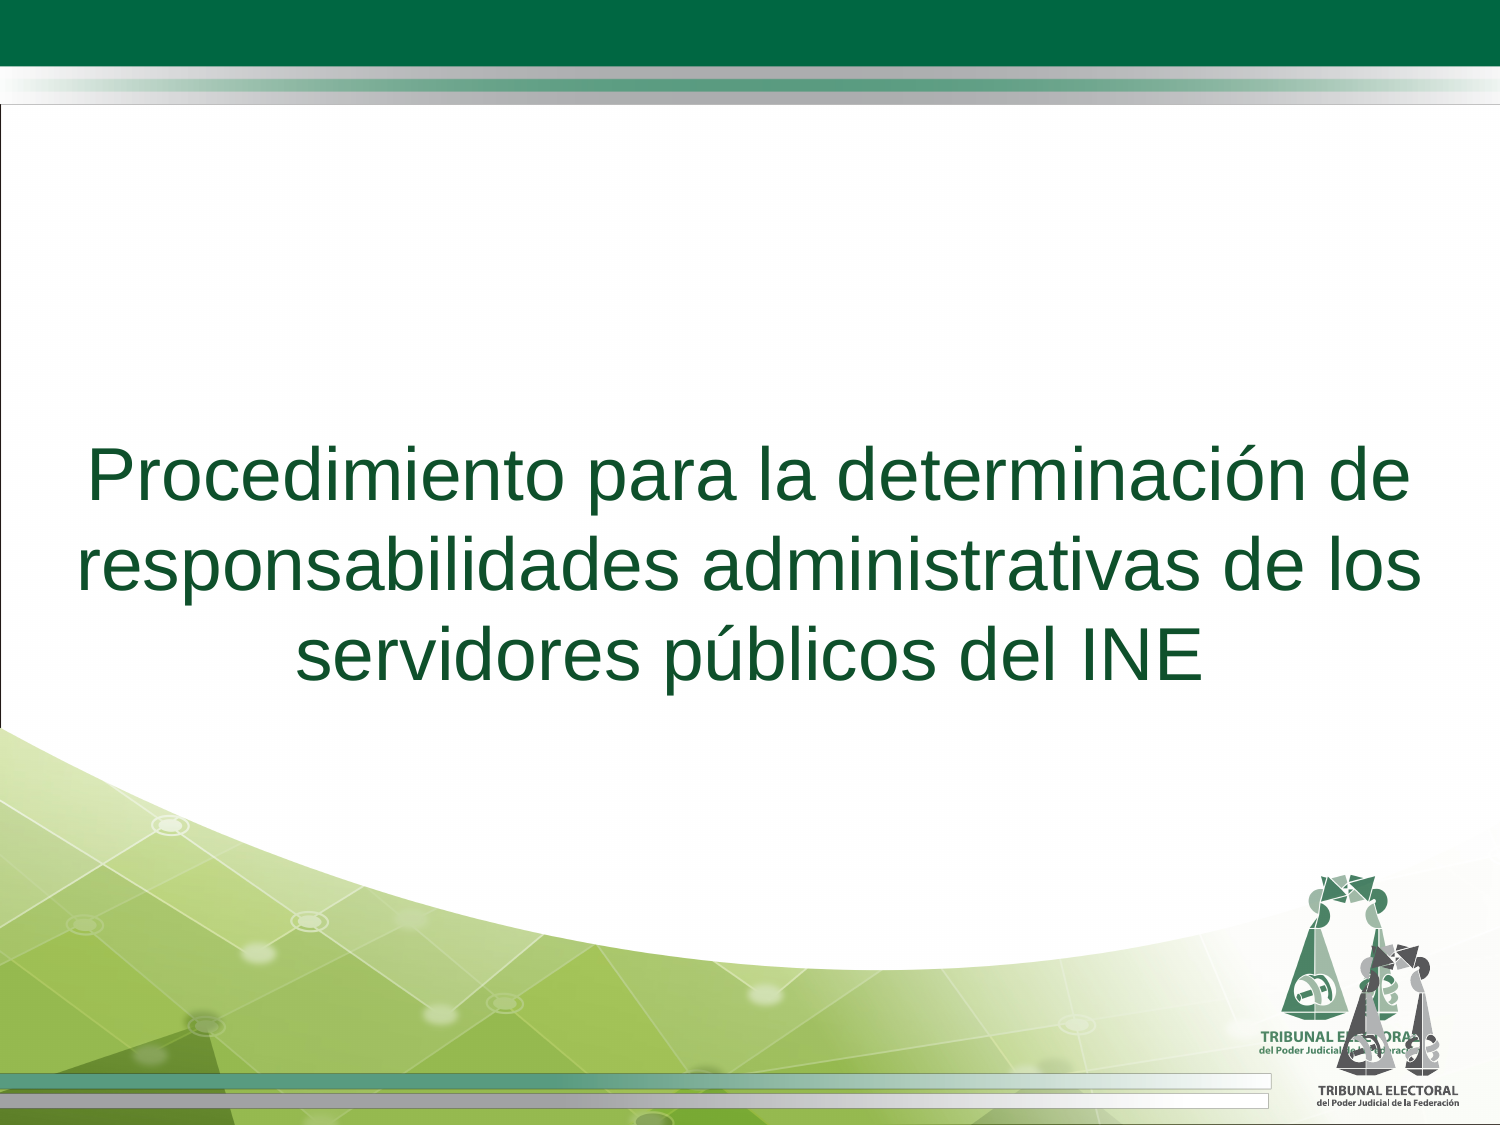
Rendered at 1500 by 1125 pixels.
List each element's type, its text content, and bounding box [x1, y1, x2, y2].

text_box Procedimiento para la determinación de responsabilidades administrativas de los servidores públicos del INE [58, 418, 1442, 704]
picture [0, 105, 1500, 1125]
